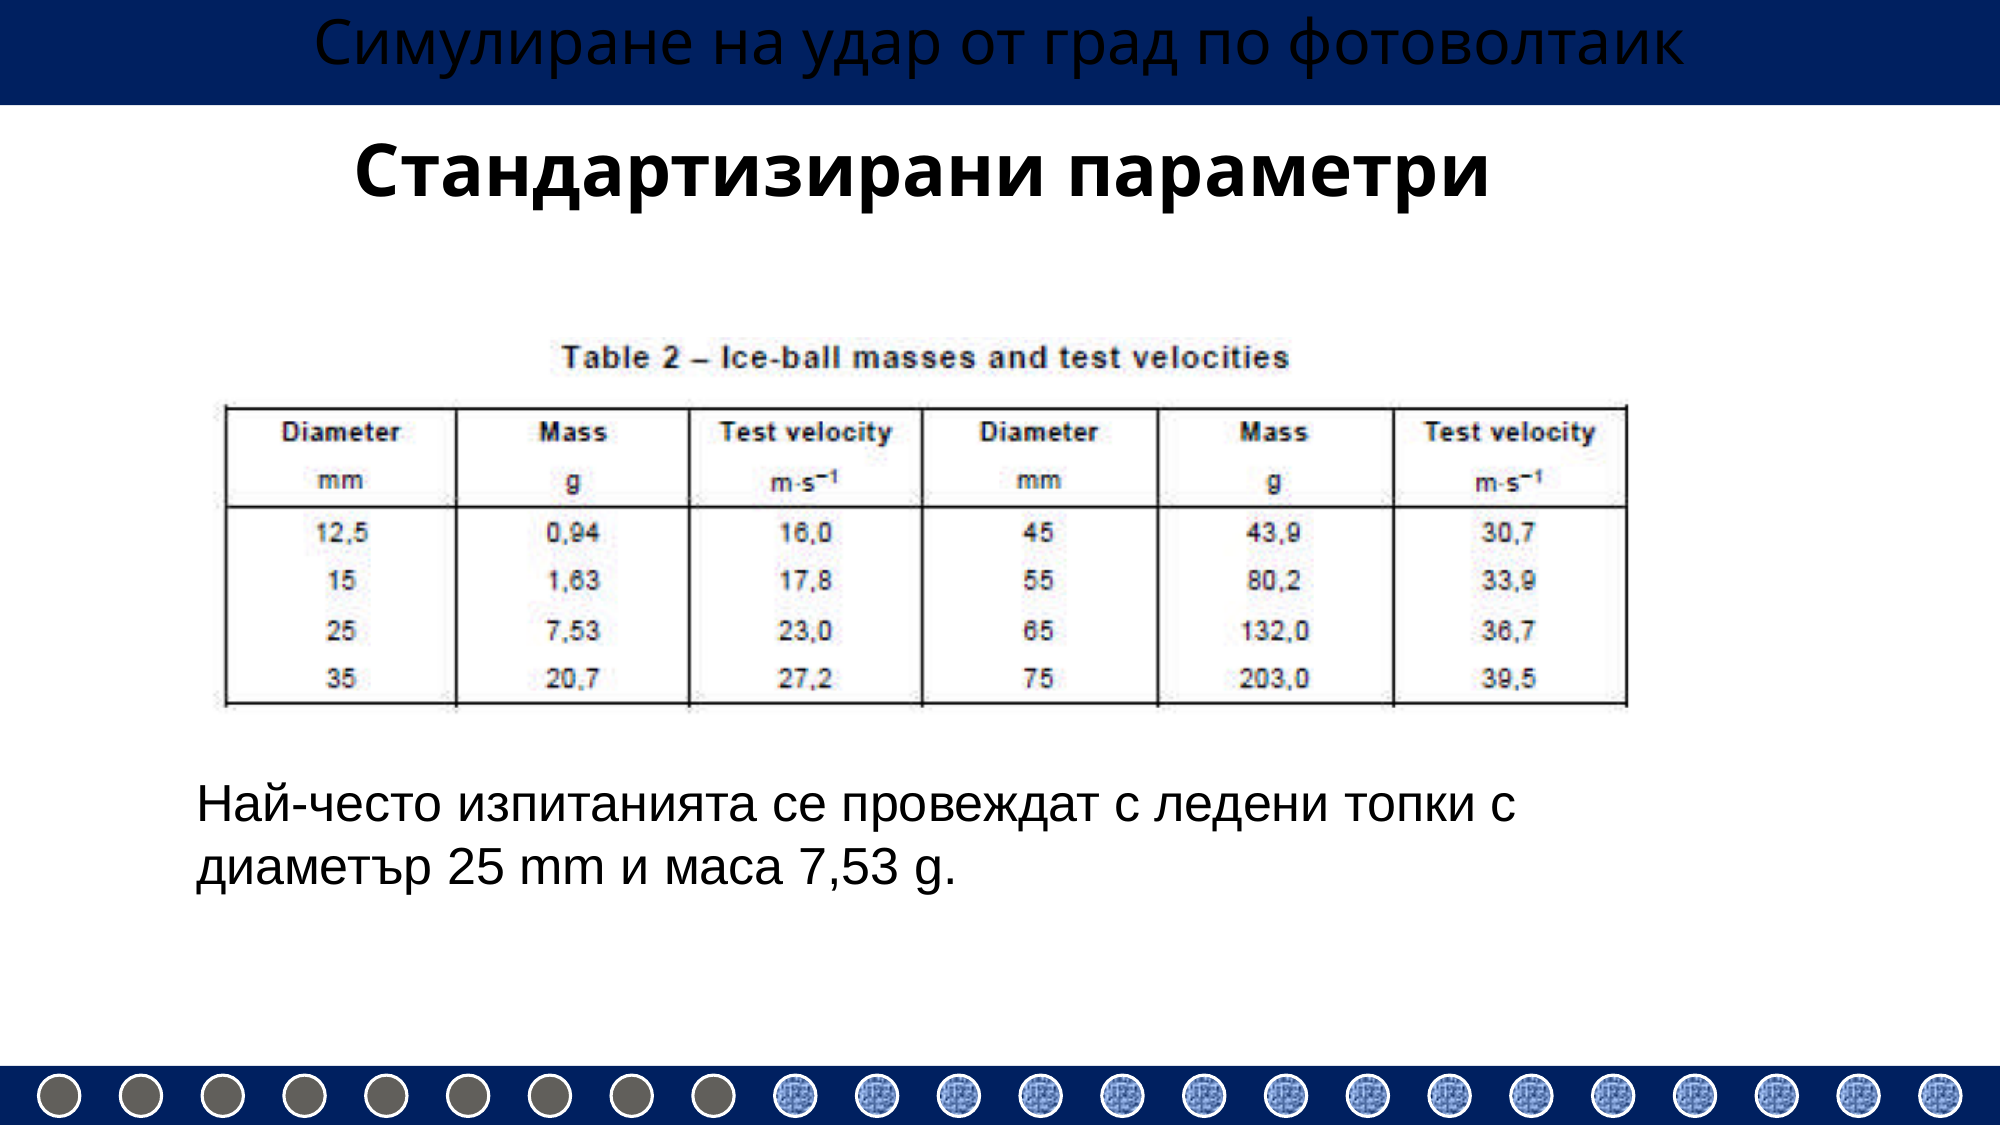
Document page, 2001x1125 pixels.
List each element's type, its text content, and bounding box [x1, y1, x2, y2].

text_box [446, 1074, 490, 1118]
text_box [1836, 1074, 1881, 1118]
text_box [282, 1074, 327, 1118]
text_box Симулиране на удар от град по фотоволтаик [0, 0, 2000, 86]
text_box [1018, 1074, 1063, 1118]
text_box [528, 1074, 572, 1118]
text_box [1918, 1074, 1963, 1118]
text_box [773, 1074, 818, 1118]
text_box [1182, 1074, 1226, 1118]
text_box [1264, 1074, 1308, 1118]
text_box [691, 1074, 736, 1118]
text_box Най-често изпитанията се провеждат с ледени топки с диаметър 25 mm и маса 7,53 g. [181, 762, 1675, 903]
text_box [1673, 1074, 1717, 1118]
text_box [201, 1074, 245, 1118]
picture [202, 337, 1644, 719]
text_box [855, 1074, 899, 1118]
text_box [937, 1074, 981, 1118]
title Стандартизирани параметри [102, 115, 1744, 220]
text_box [1100, 1074, 1145, 1118]
text_box [1346, 1074, 1390, 1118]
text_box [610, 1074, 654, 1118]
text_box [119, 1074, 163, 1118]
text_box [364, 1074, 409, 1118]
text_box [1427, 1074, 1472, 1118]
text_box [0, 1065, 2000, 1125]
text_box [37, 1074, 81, 1118]
text_box [1591, 1074, 1635, 1118]
text_box [1509, 1074, 1554, 1118]
text_box [1755, 1074, 1799, 1118]
text_box [0, 86, 2000, 106]
